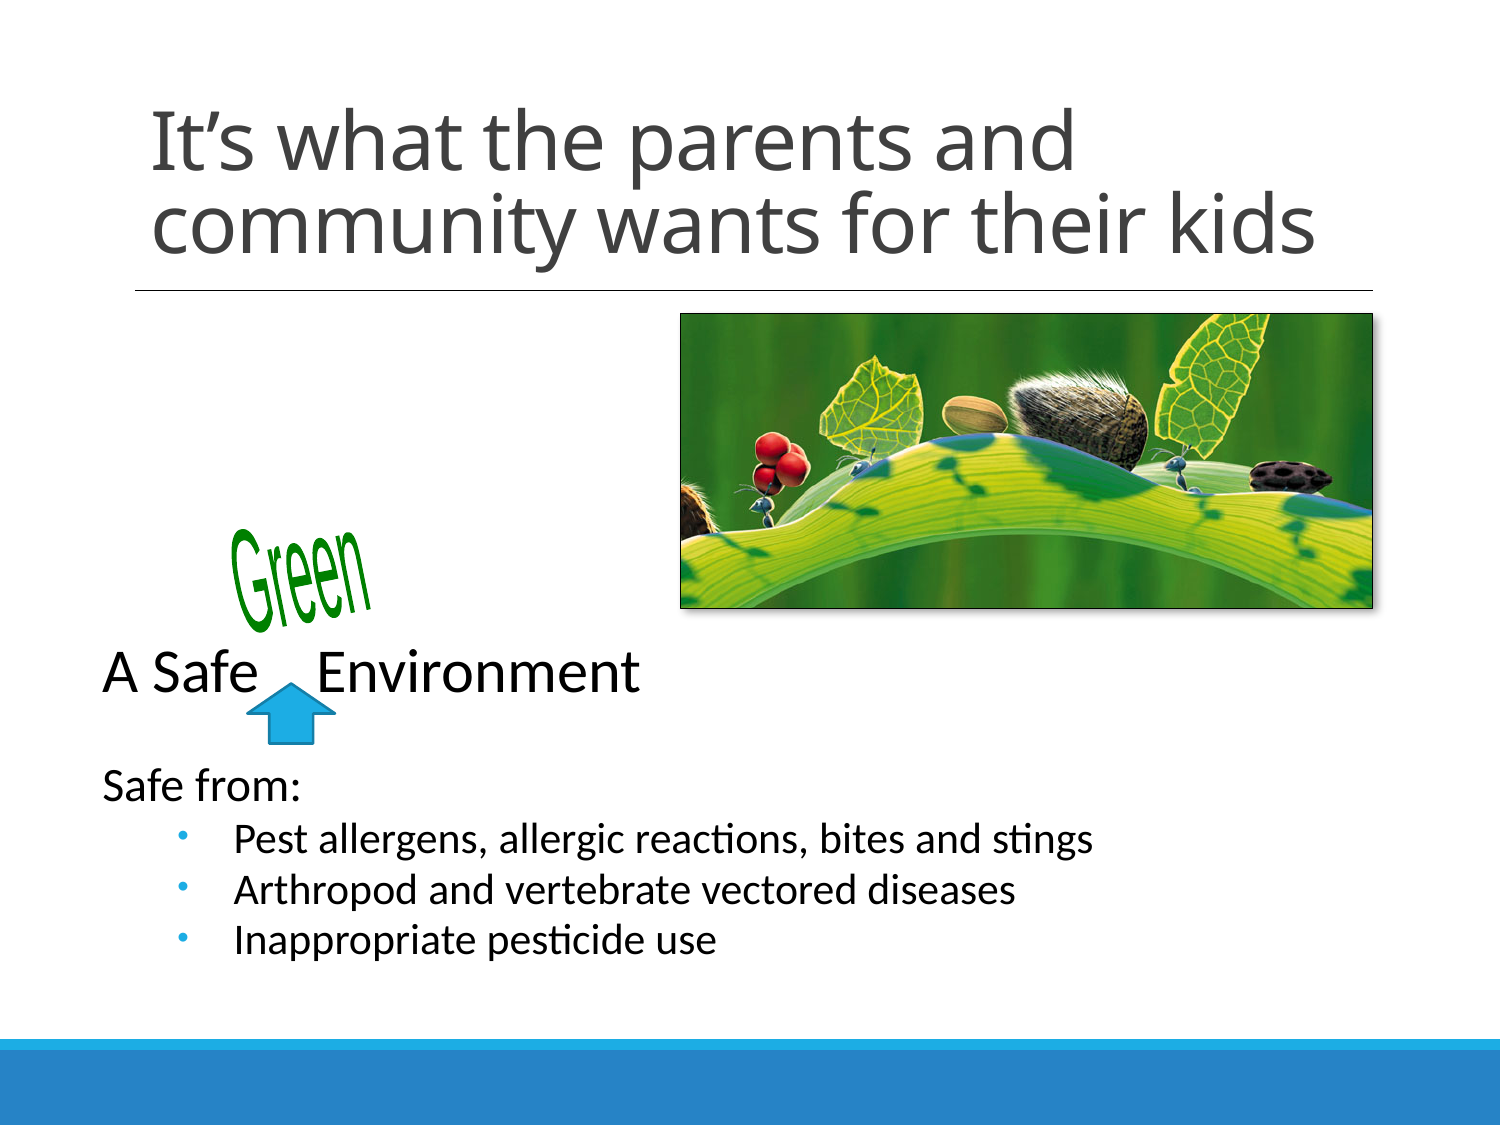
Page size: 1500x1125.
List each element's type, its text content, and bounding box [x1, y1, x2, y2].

text_box [246, 682, 337, 745]
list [680, 313, 1373, 609]
title It’s what the parents and community wants for their kids [135, 40, 1373, 279]
text_box A Safe Environment Safe from: Pest allergens, allergic reactions, bites and stings Arthropod and vertebrate vectored diseases Inappropriate pesticide use [87, 637, 1400, 1038]
